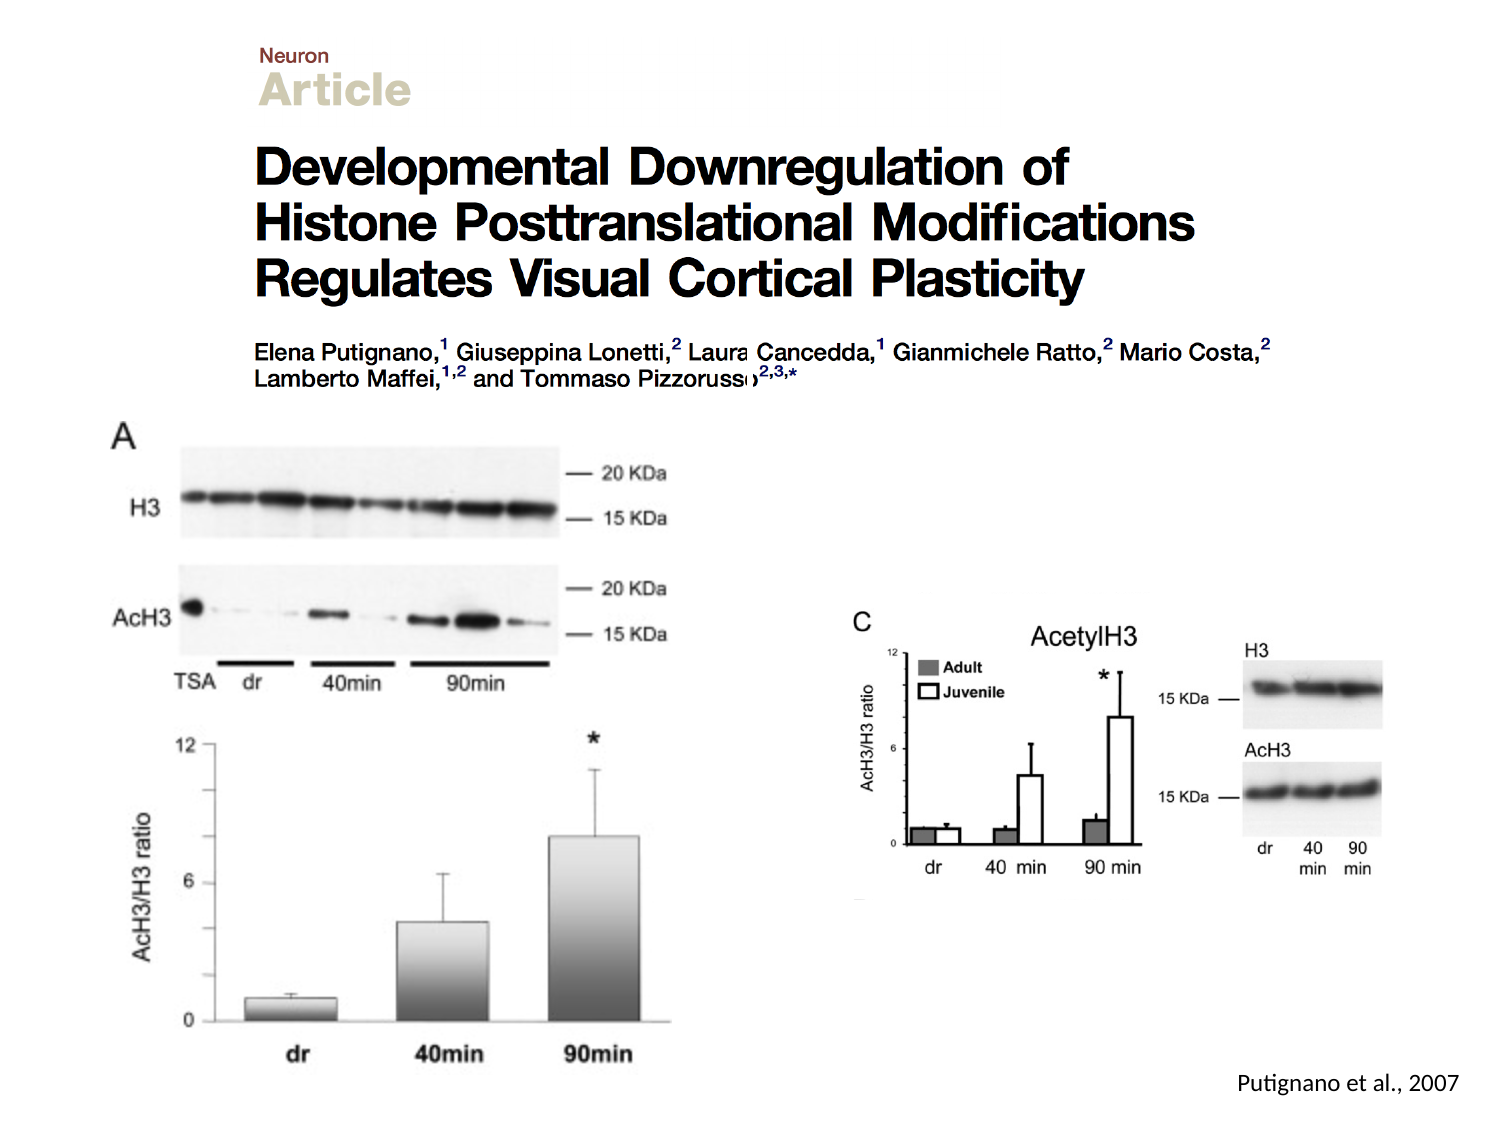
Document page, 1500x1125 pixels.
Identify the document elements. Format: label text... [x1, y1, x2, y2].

picture [819, 592, 1424, 900]
text_box Putignano et al., 2007 [1185, 1059, 1500, 1104]
picture [237, 37, 1290, 805]
picture [68, 413, 731, 1076]
